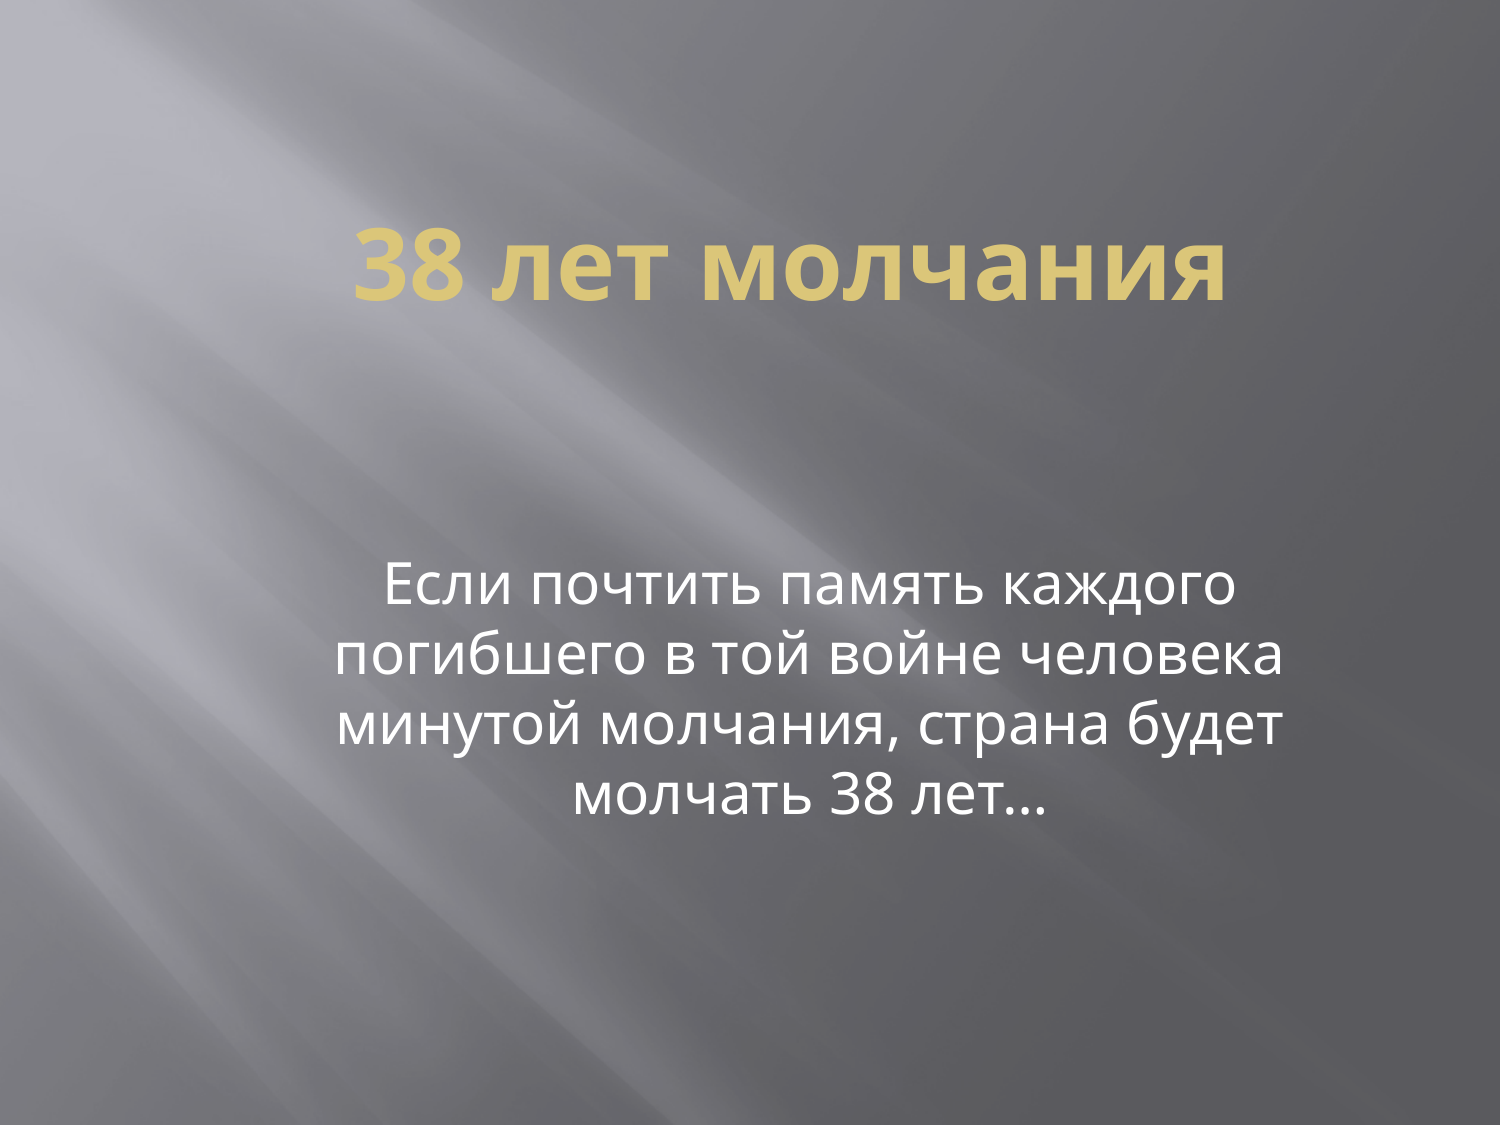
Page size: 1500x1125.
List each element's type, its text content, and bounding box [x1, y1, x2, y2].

title 38 лет молчания [210, 140, 1374, 441]
list Если почтить память каждого погибшего в той войне человека минутой молчания, страна будет молчать 38 лет… [222, 539, 1386, 787]
